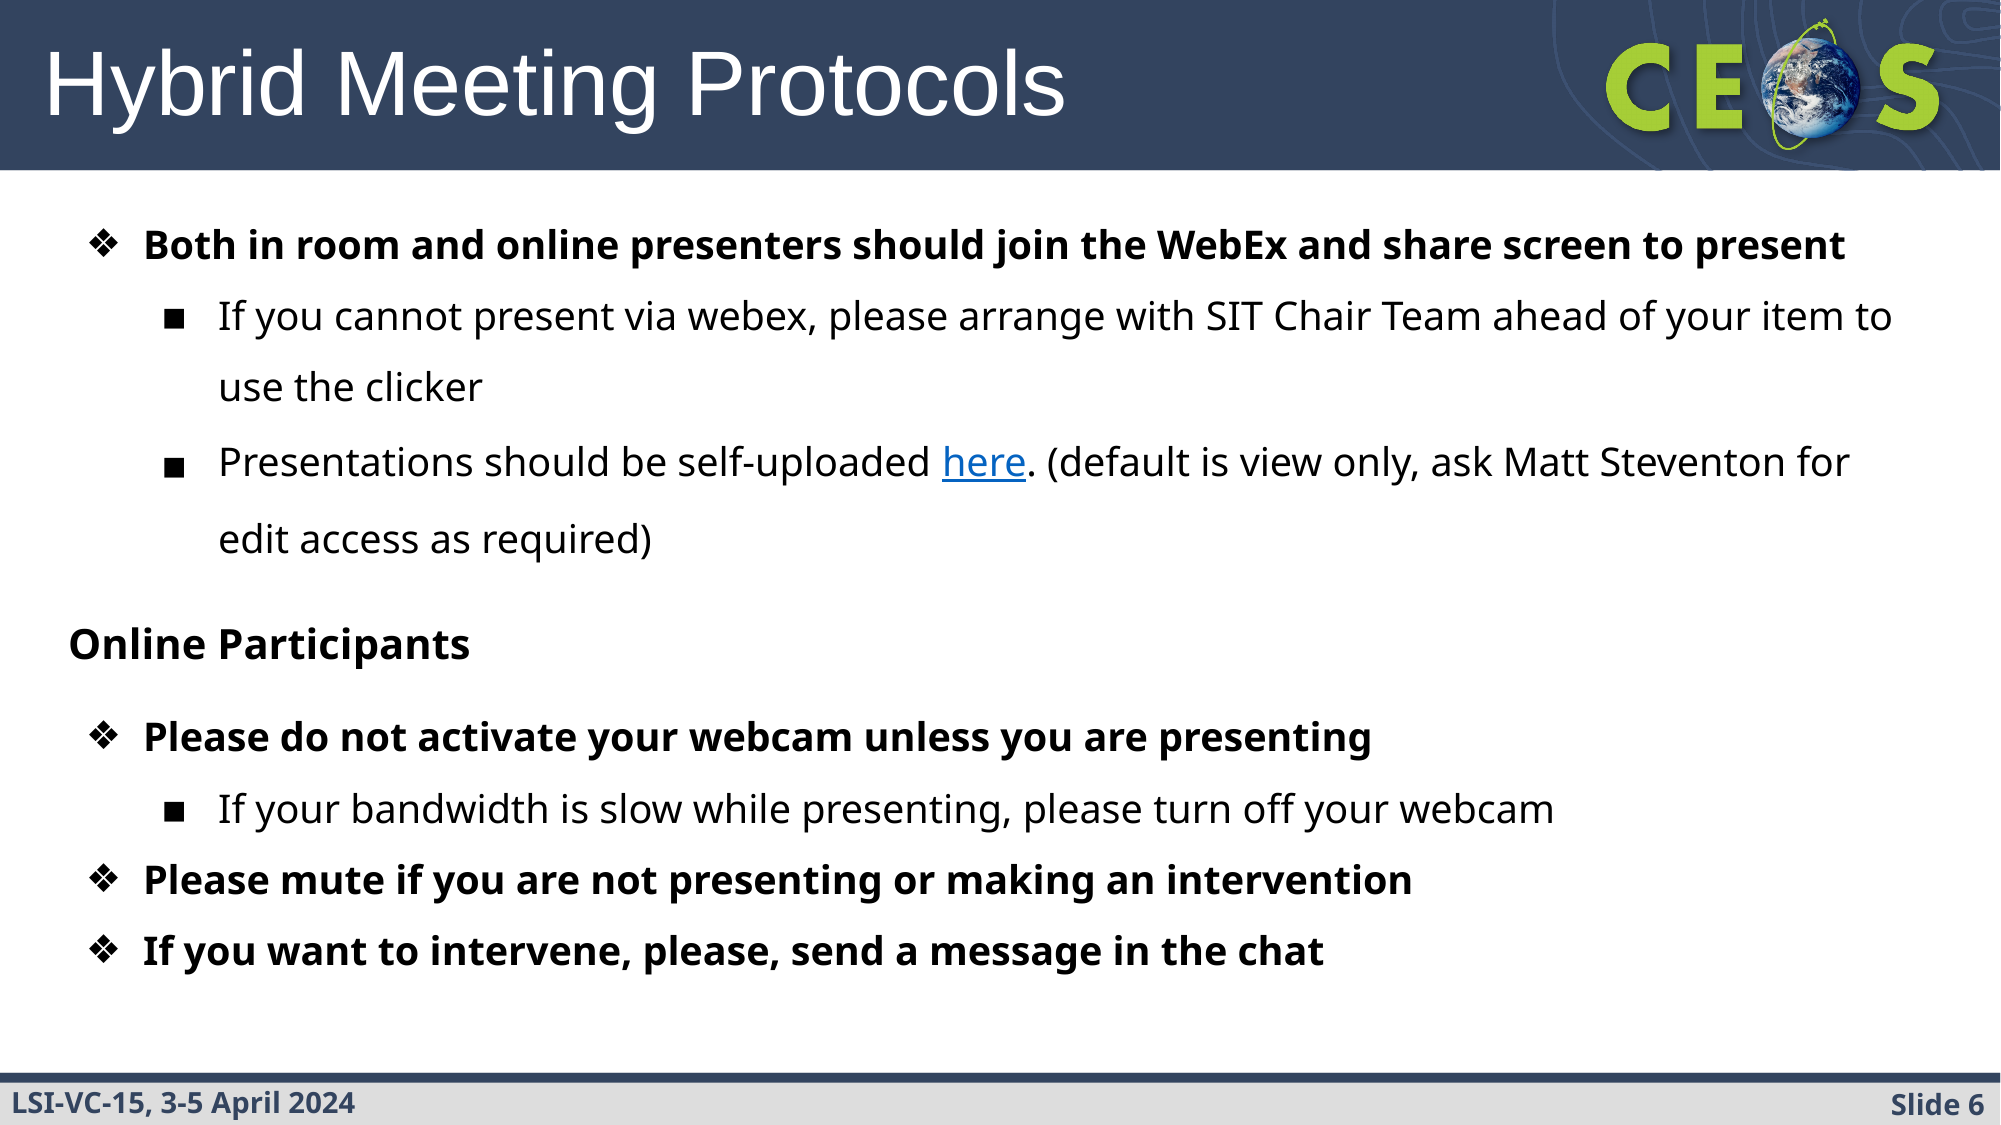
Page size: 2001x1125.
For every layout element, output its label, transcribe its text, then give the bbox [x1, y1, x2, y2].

picture [1606, 18, 1939, 150]
title Hybrid Meeting Protocols [28, 28, 1569, 157]
list Both in room and online presenters should join the WebEx and share screen to present If you cannot present via webex, please arrange with SIT Chair Team ahead of your item to use the clicker Presentations should be self-uploaded here. (default is view only, ask Matt Steventon for edit access as required) Online Participants Please do not activate your webcam unless you are presenting If your bandwidth is slow while presenting, please turn off your webcam Please mute if you are not presenting or making an intervention If you want to intervene, please, send a message in the chat [53, 188, 1939, 1021]
